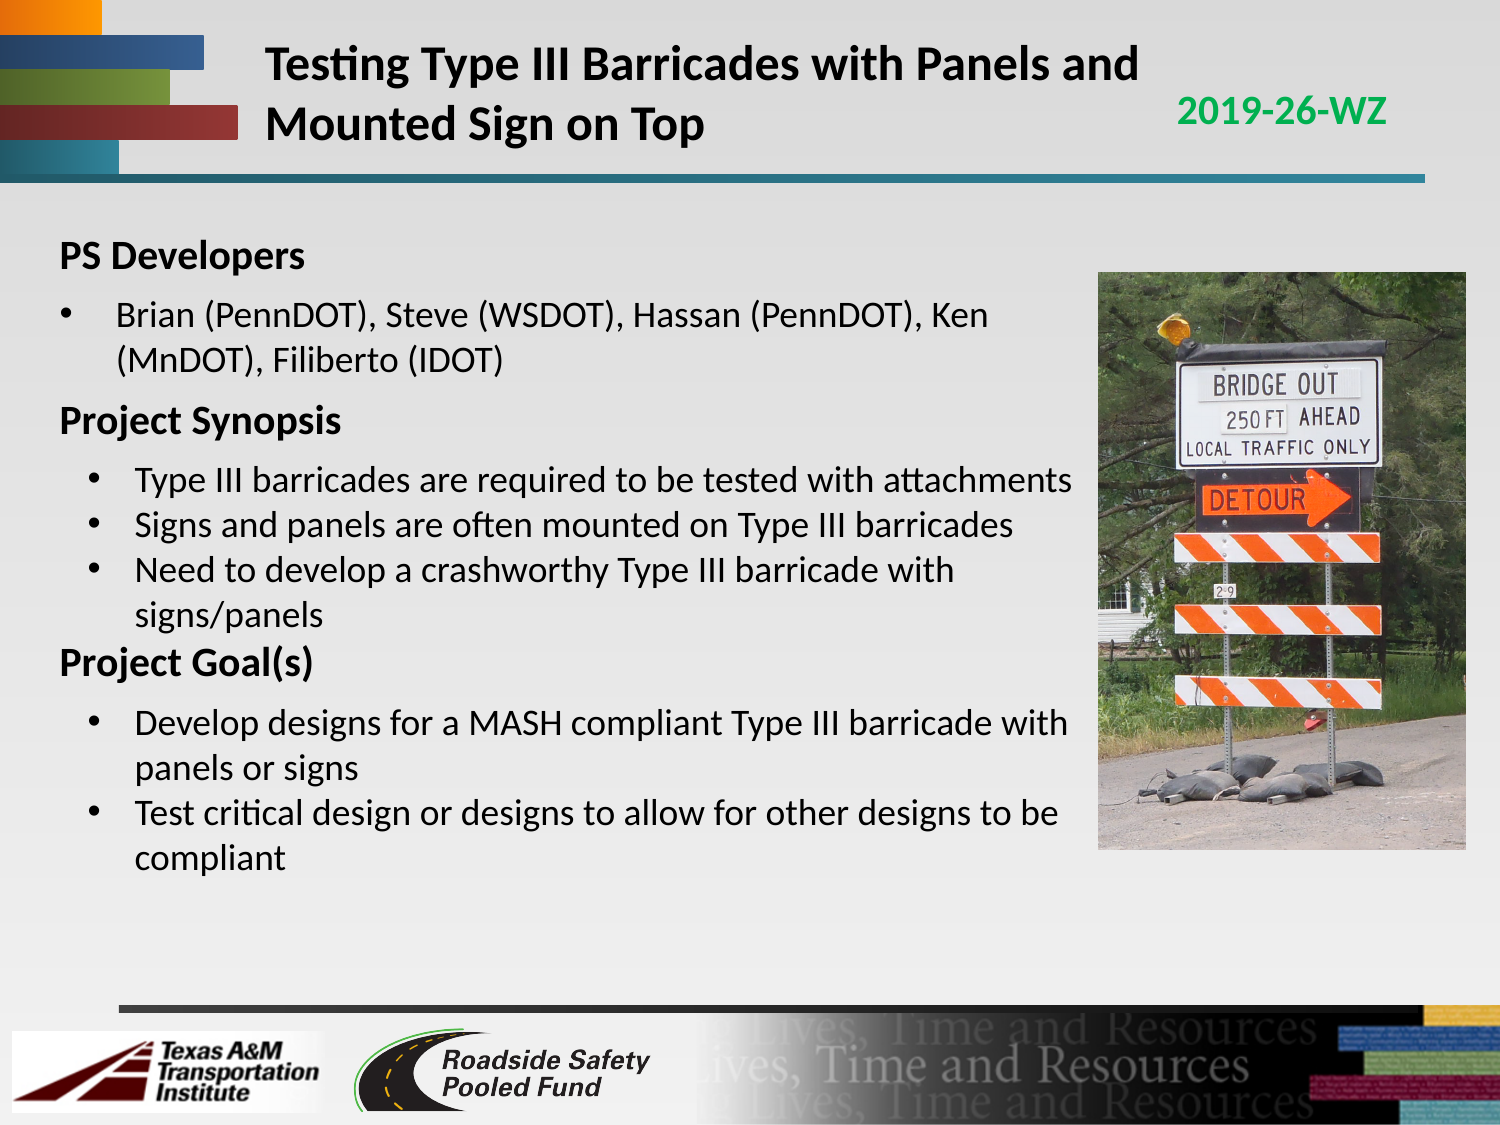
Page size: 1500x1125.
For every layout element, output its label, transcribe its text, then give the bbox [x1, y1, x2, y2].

text_box 2019-26-WZ [1137, 71, 1427, 125]
picture [1098, 272, 1466, 851]
picture [696, 1005, 1500, 1125]
picture [350, 1027, 654, 1113]
title Testing Type III Barricades with Panels and Mounted Sign on Top [249, 22, 1238, 148]
text_box PS Developers Brian (PennDOT), Steve (WSDOT), Hassan (PennDOT), Ken (MnDOT), Filiberto (IDOT) Project Synopsis Type III barricades are required to be tested with attachments Signs and panels are often mounted on Type III barricades Need to develop a crashworthy Type III barricade with signs/panels Project Goal(s) Develop designs for a MASH compliant Type III barricade with panels or signs Test critical design or designs to allow for other designs to be compliant [44, 220, 1100, 913]
picture [12, 1031, 325, 1113]
